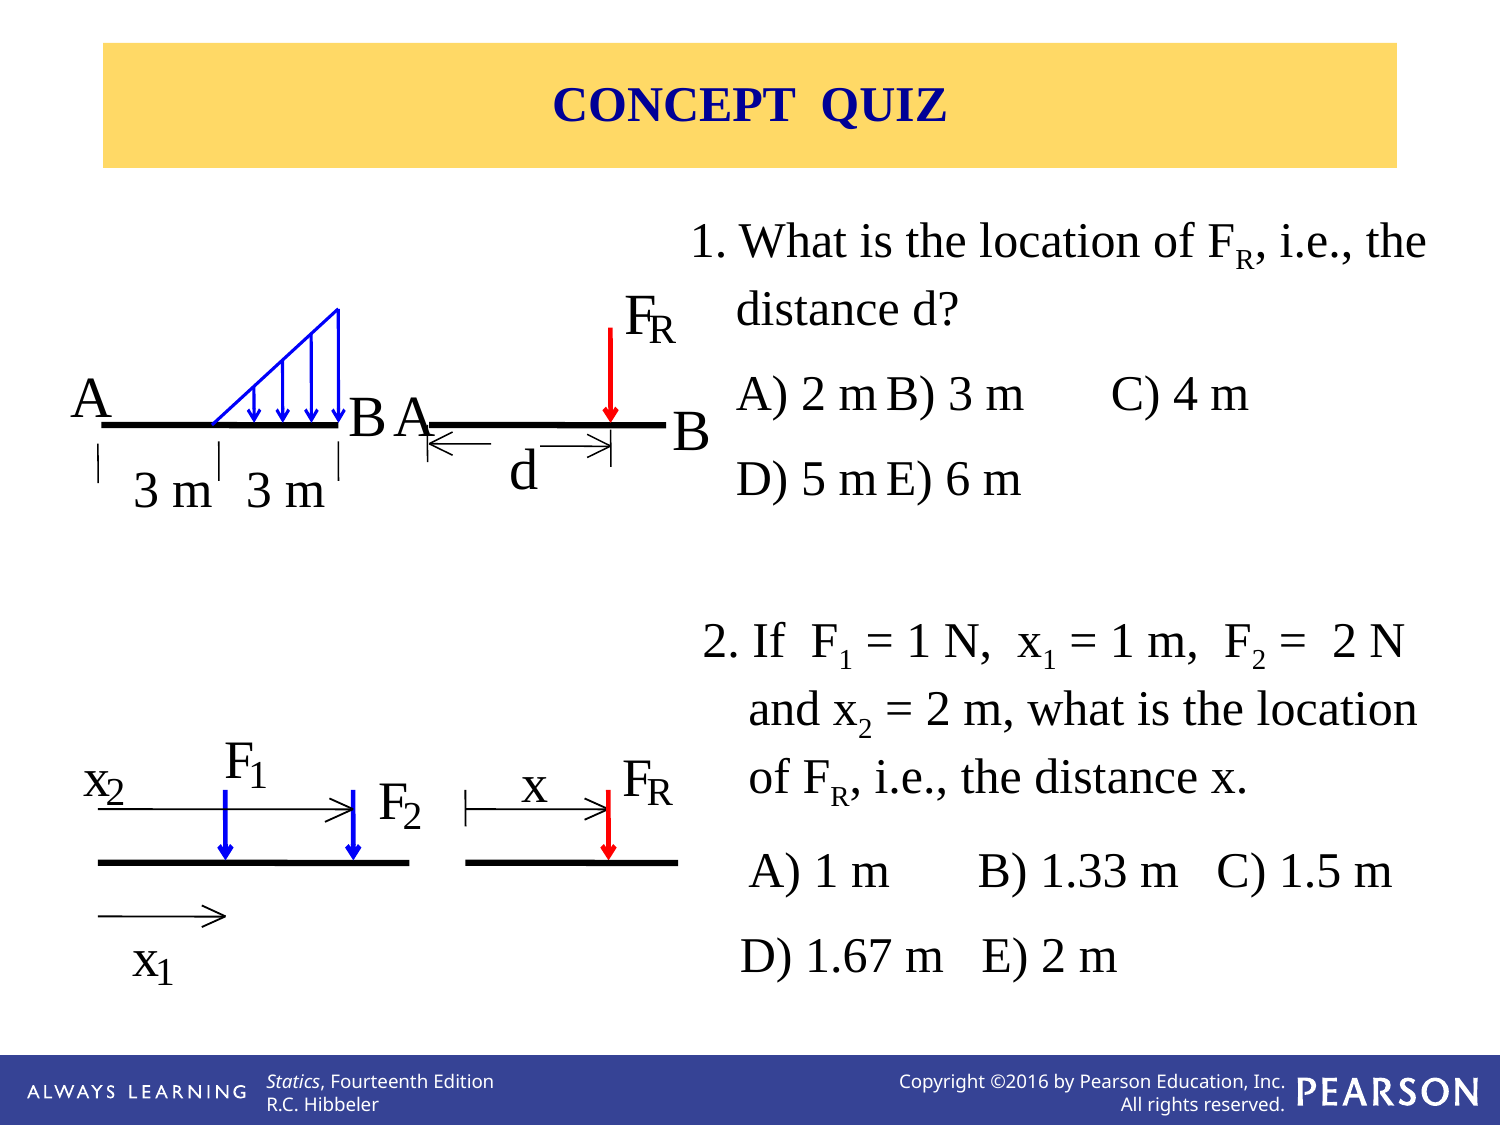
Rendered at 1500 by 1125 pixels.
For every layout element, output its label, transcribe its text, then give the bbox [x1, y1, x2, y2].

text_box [62, 199, 1463, 525]
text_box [74, 599, 1463, 1000]
title CONCEPT QUIZ [103, 42, 1397, 168]
